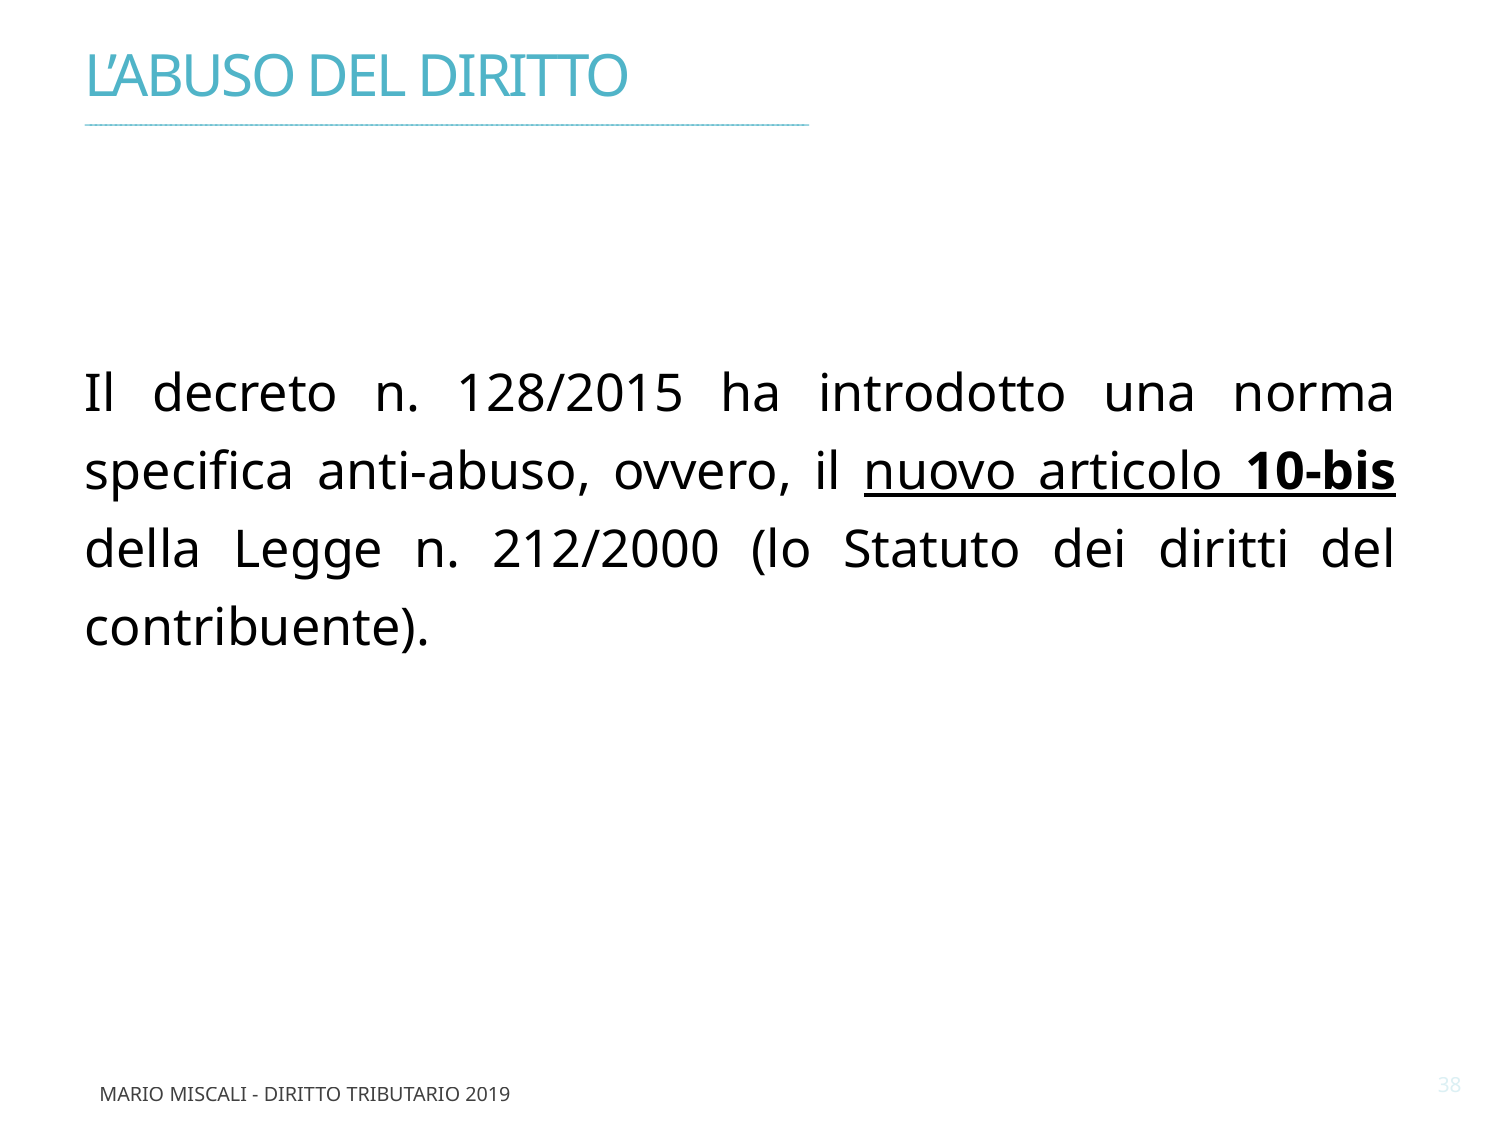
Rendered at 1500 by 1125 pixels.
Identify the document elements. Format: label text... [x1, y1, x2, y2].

slide_number 38 [1116, 1070, 1477, 1108]
text_box L’ABUSO DEL DIRITTO ________________________________________________________________________________________________________________________________________________ [70, 39, 1396, 220]
footer Mario Miscali - Diritto Tributario 2019 [84, 1075, 704, 1113]
text_box Il decreto n. 128/2015 ha introdotto una norma specifica anti-abuso, ovvero, il nuovo articolo 10-bis della Legge n. 212/2000 (lo Statuto dei diritti del contribuente). [69, 335, 1412, 664]
